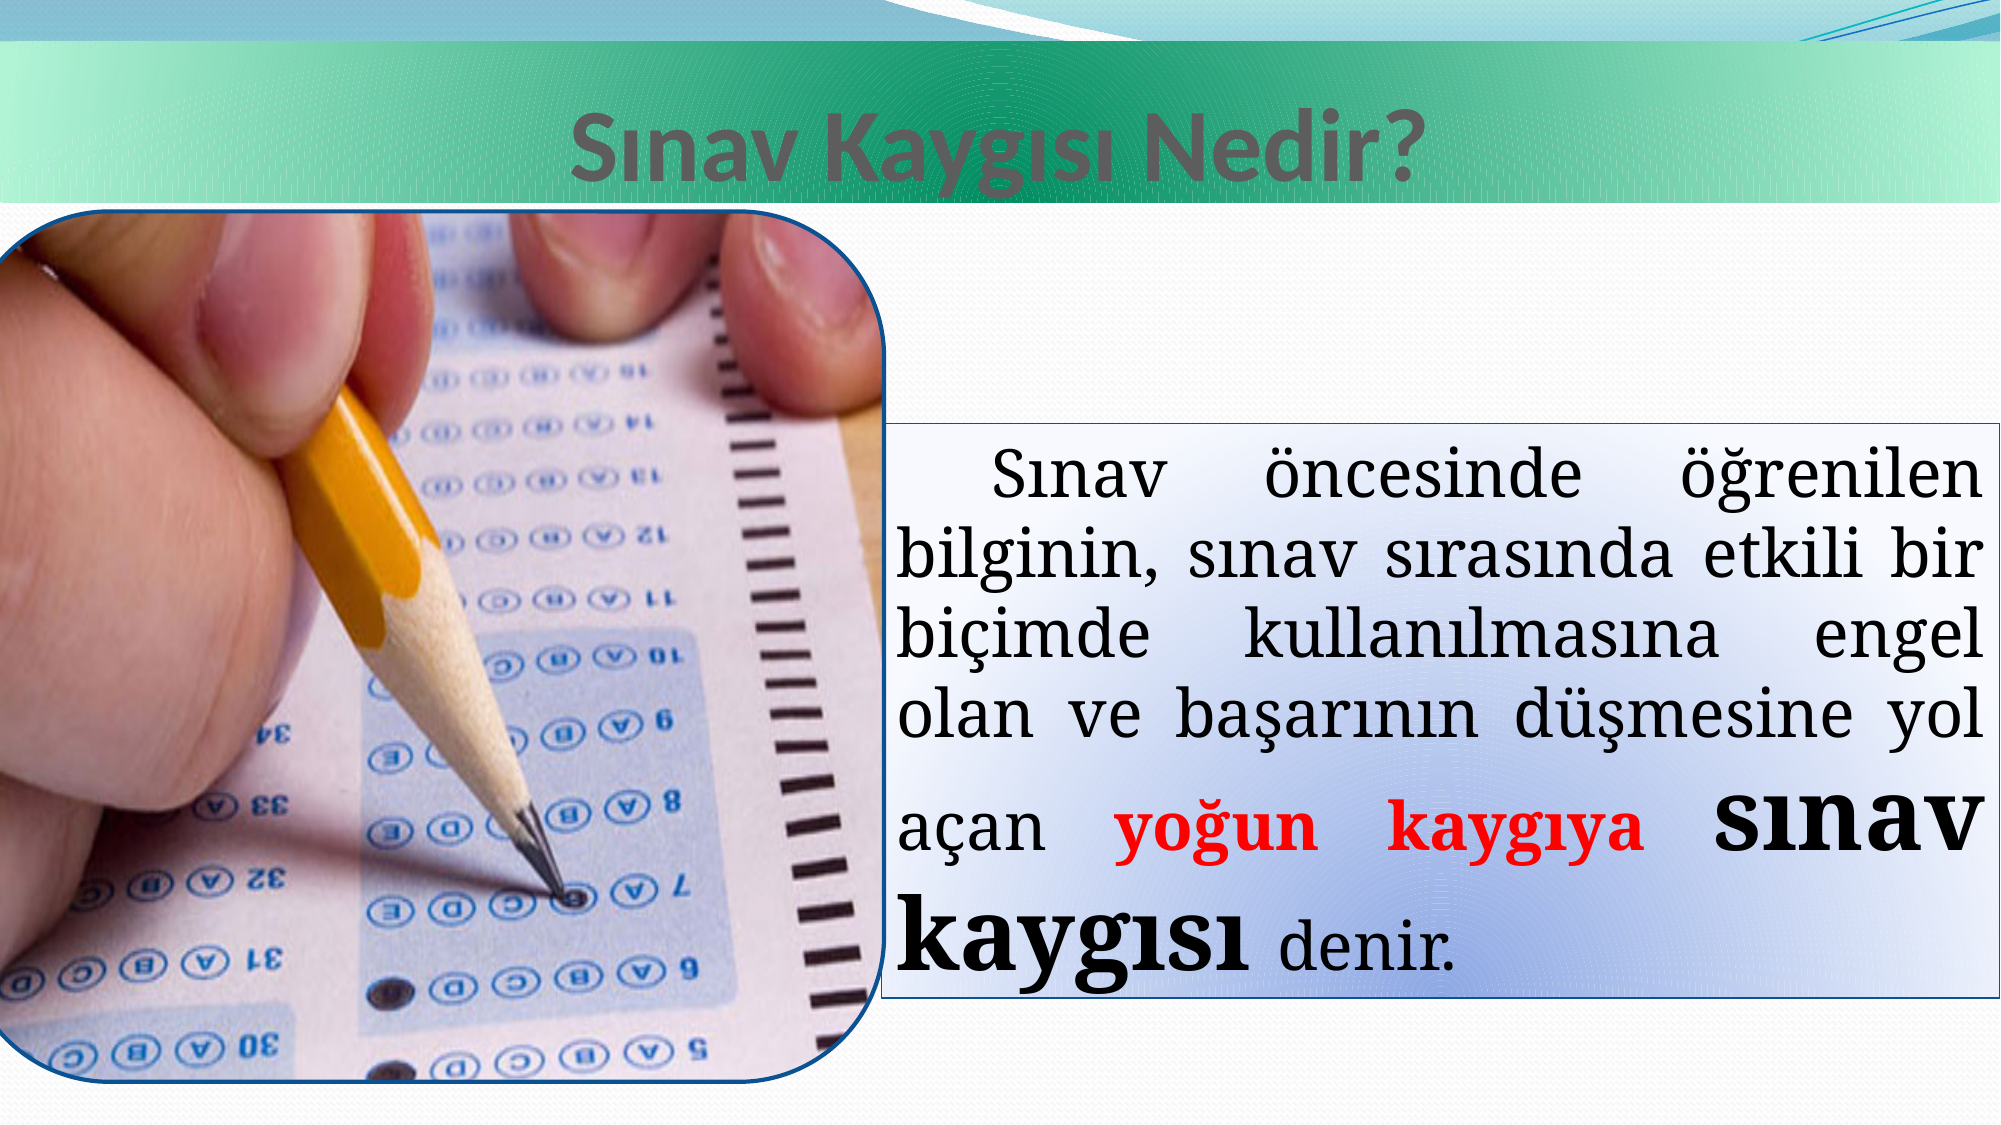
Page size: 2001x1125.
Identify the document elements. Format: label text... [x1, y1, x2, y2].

title Sınav Kaygısı Nedir? [0, 41, 2000, 203]
text_box Sınav öncesinde öğrenilen bilginin, sınav sırasında etkili bir biçimde kullanılmasına engel olan ve başarının düşmesine yol açan yoğun kaygıya sınav kaygısı denir. [881, 423, 2000, 999]
text_box [0, 209, 887, 1084]
